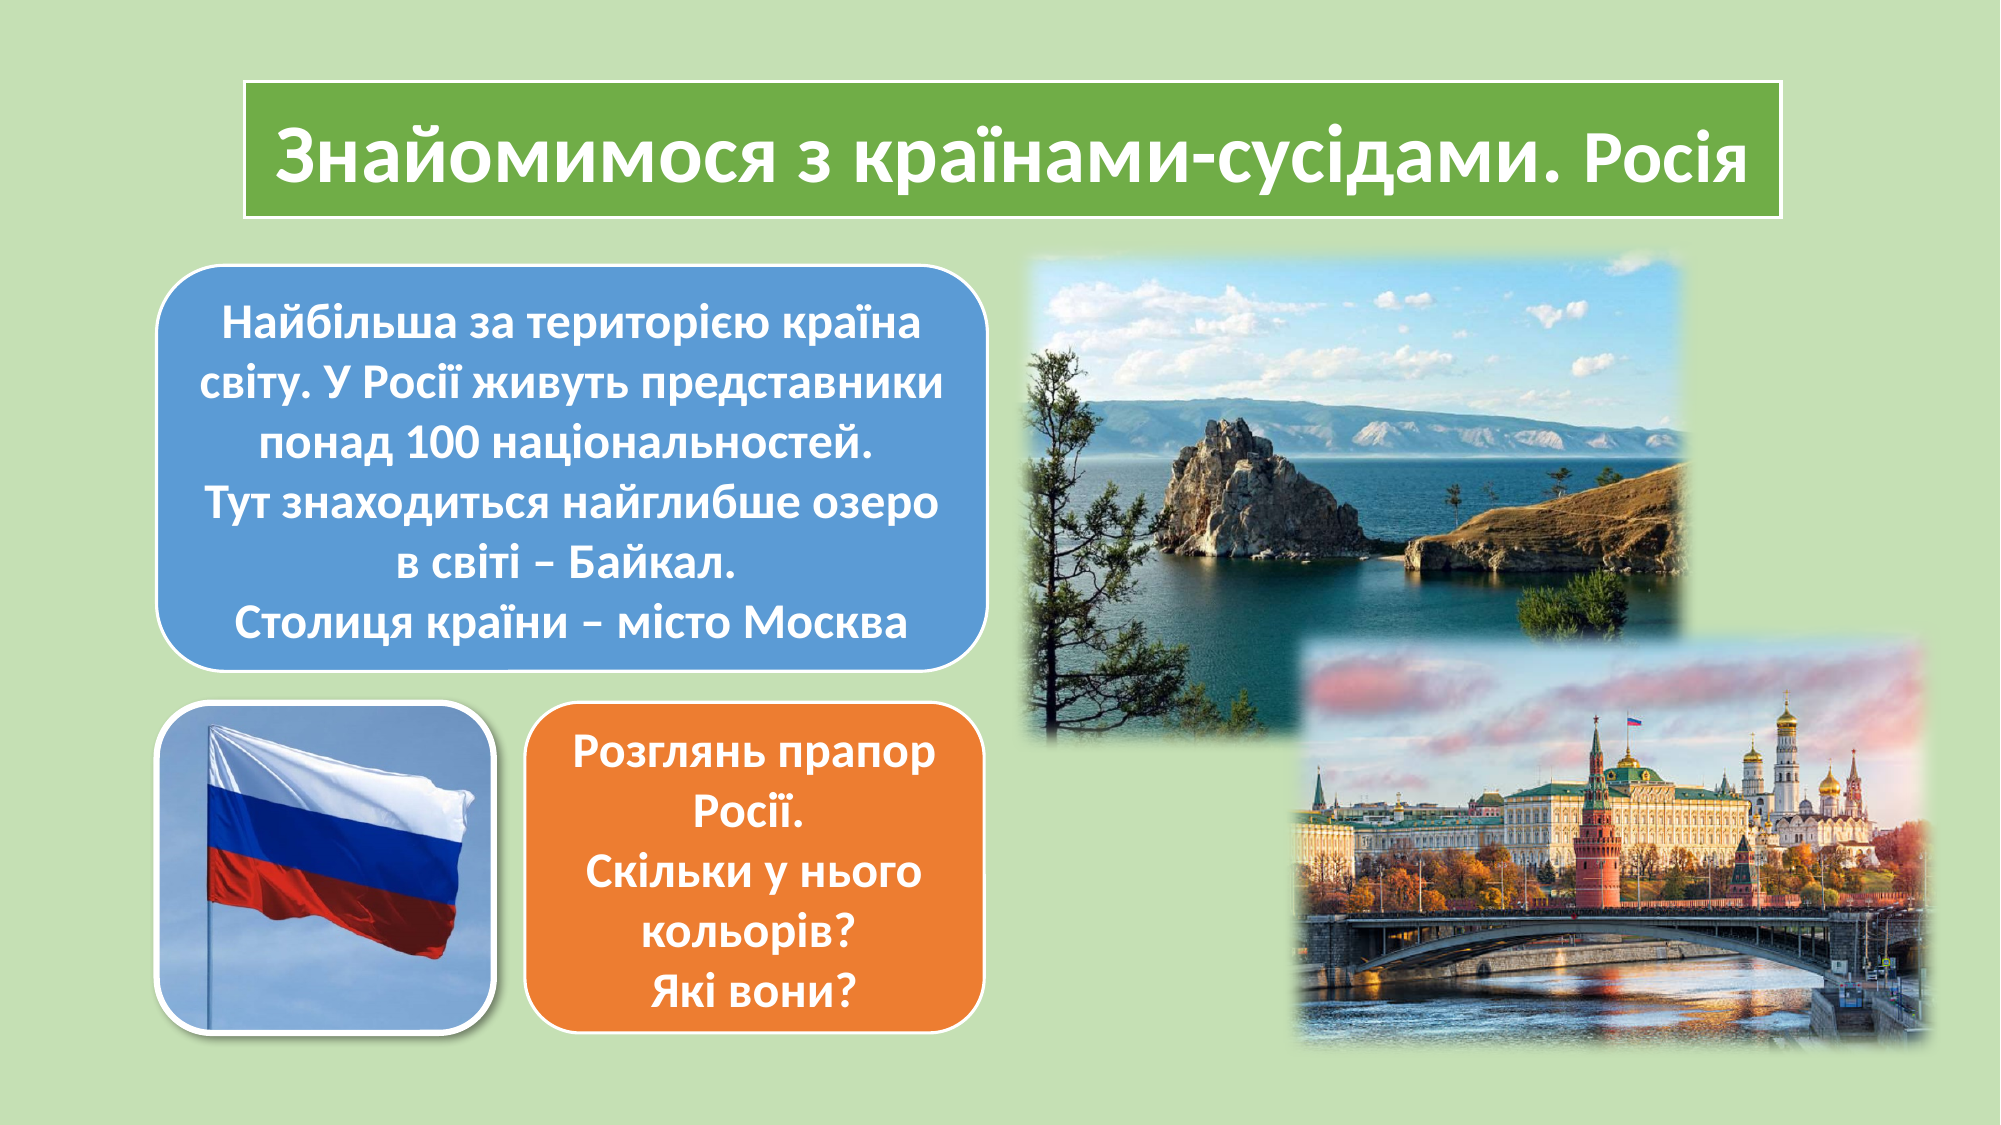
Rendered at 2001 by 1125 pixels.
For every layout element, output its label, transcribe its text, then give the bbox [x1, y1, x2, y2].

text_box Найбільша за територією країна світу. У Росії живуть представники понад 100 національностей. Тут знаходиться найглибше озеро в світі – Байкал. Столиця країни – місто Москва [154, 263, 990, 673]
picture [156, 702, 494, 1033]
text_box Знайомимося з країнами-сусідами. Росія [243, 80, 1783, 219]
text_box Розглянь прапор Росії. Скільки у нього кольорів? Які вони? [523, 700, 986, 1035]
picture [1012, 240, 1941, 1058]
